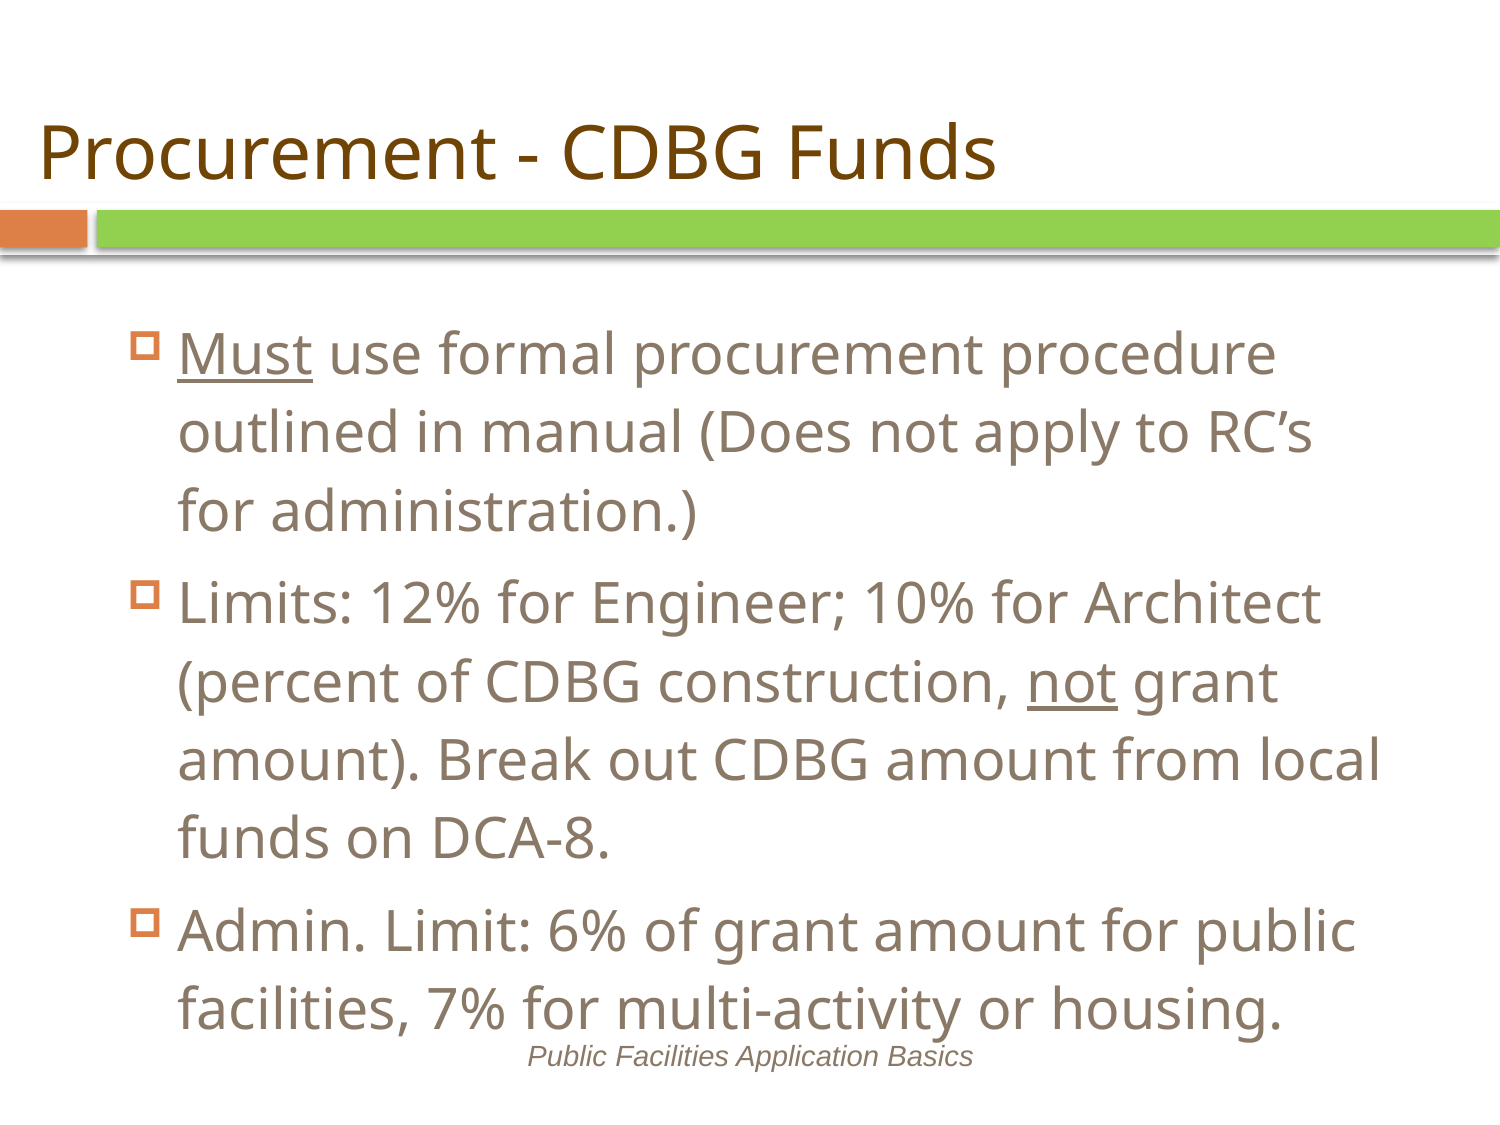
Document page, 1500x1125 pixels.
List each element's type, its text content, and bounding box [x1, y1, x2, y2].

list Must use formal procurement procedure outlined in manual (Does not apply to RC’s for administration.) Limits: 12% for Engineer; 10% for Architect (percent of CDBG construction, not grant amount). Break out CDBG amount from local funds on DCA-8. Admin. Limit: 6% of grant amount for public facilities, 7% for multi-activity or housing. [112, 299, 1413, 1063]
footer Public Facilities Application Basics [99, 1024, 990, 1085]
title Procurement - CDBG Funds [22, 62, 1435, 238]
